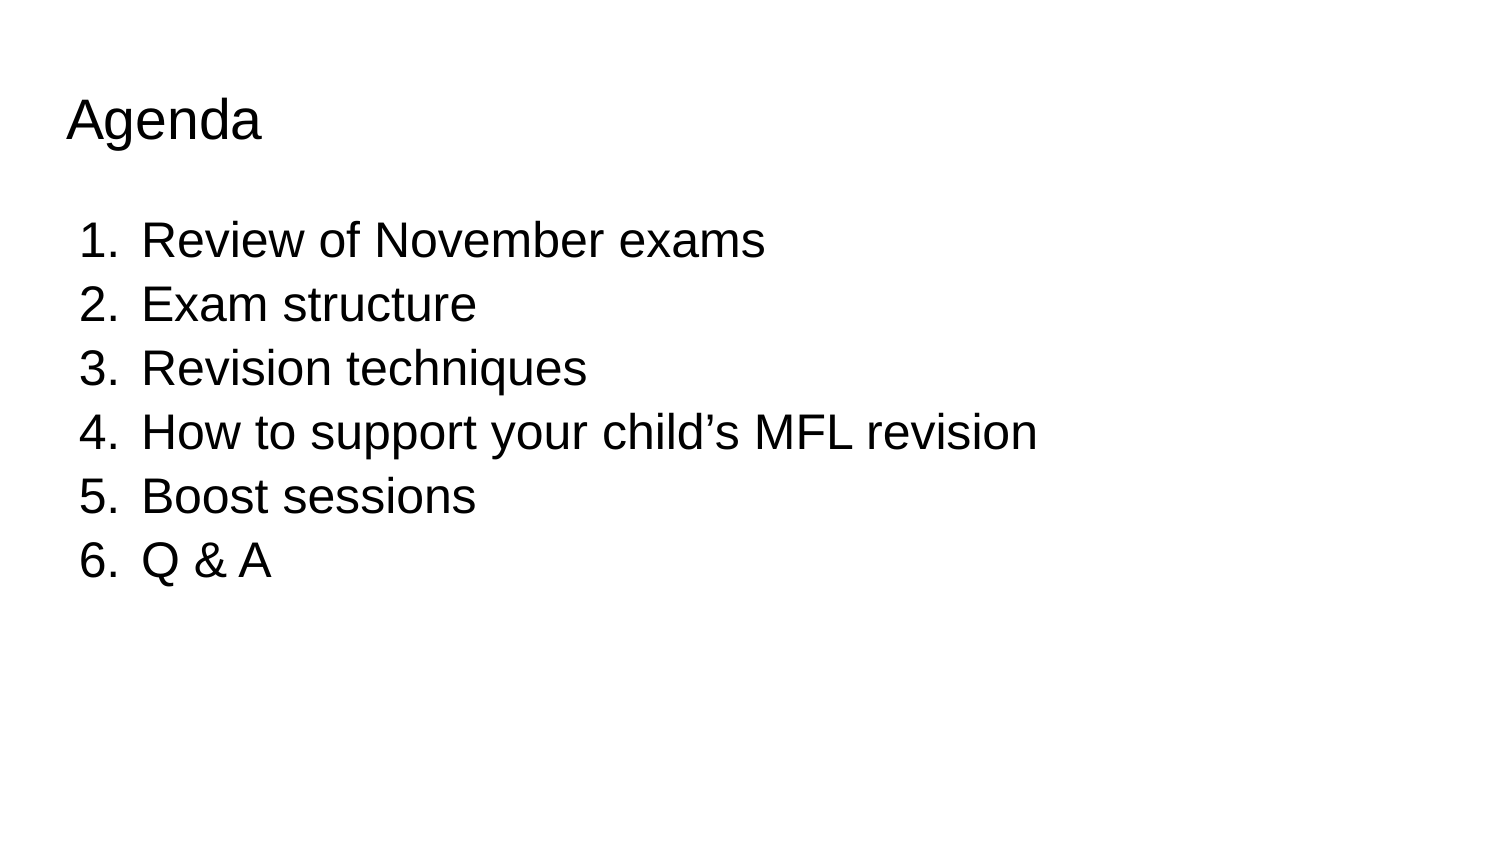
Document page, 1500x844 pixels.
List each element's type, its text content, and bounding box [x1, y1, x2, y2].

list Review of November exams Exam structure Revision techniques How to support your child’s MFL revision Boost sessions Q & A [51, 189, 1449, 750]
title Agenda [51, 72, 1449, 167]
